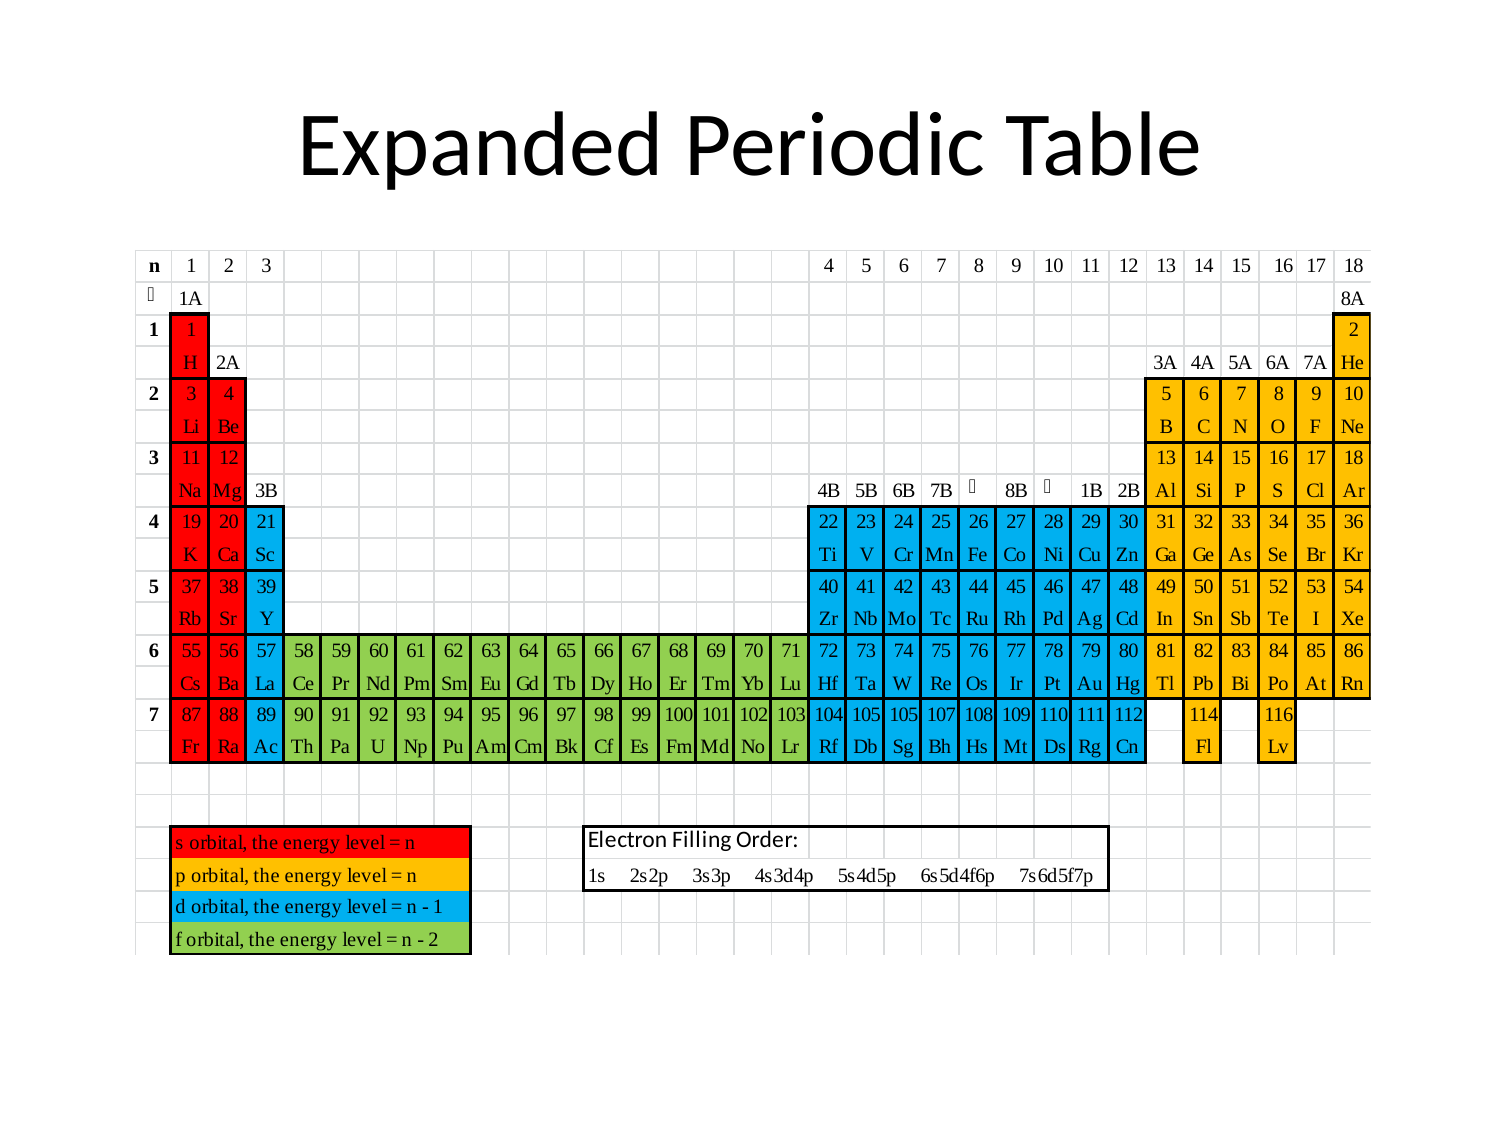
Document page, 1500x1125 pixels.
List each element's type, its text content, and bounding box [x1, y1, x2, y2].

title Expanded Periodic Table [75, 45, 1425, 233]
picture [134, 249, 1373, 957]
